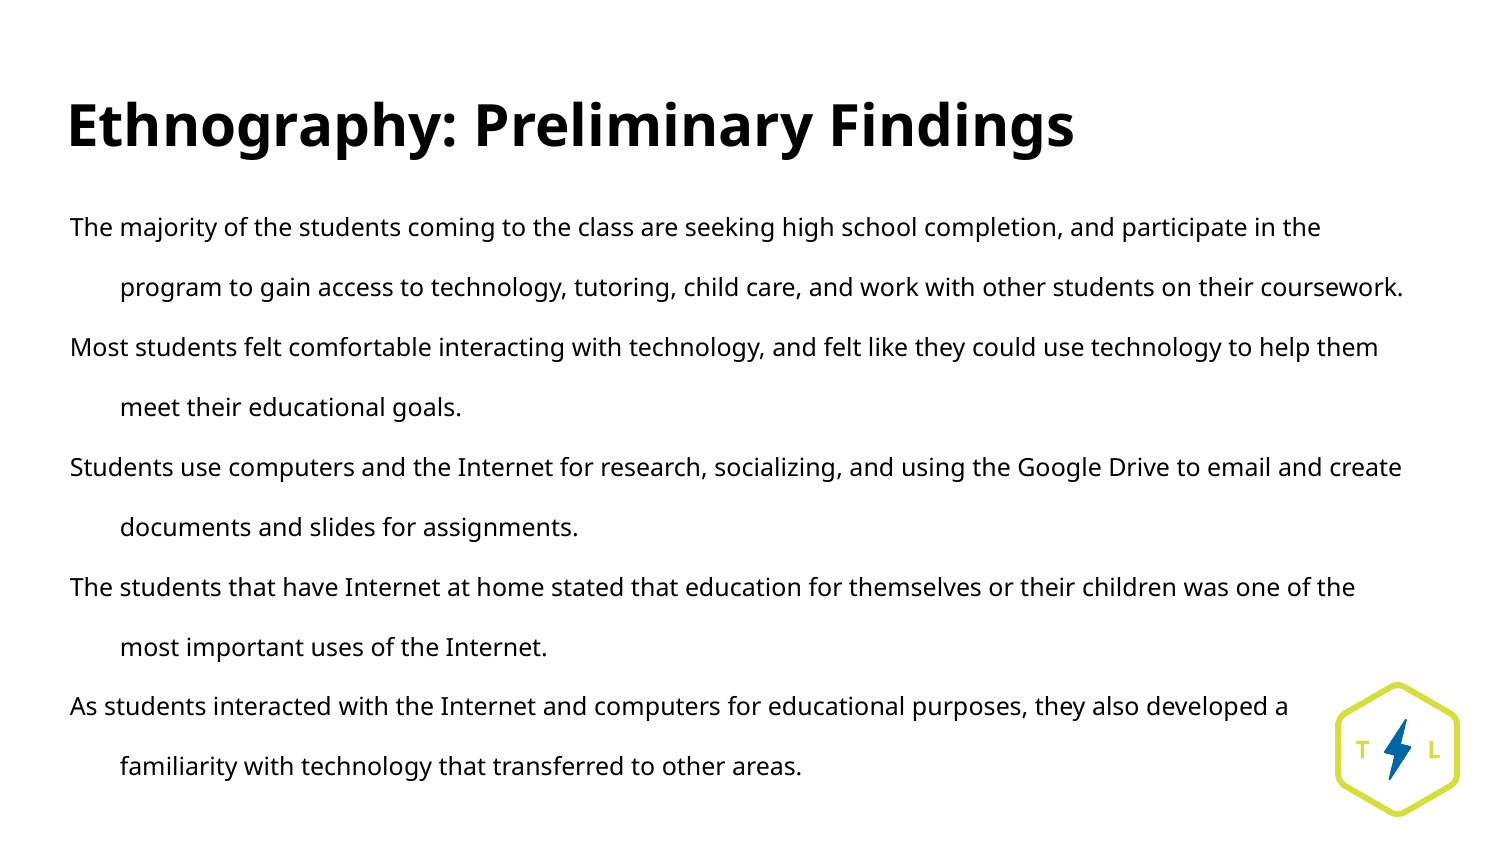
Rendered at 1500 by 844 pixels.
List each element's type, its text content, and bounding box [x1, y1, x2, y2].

list The majority of the students coming to the class are seeking high school completion, and participate in the program to gain access to technology, tutoring, child care, and work with other students on their coursework. Most students felt comfortable interacting with technology, and felt like they could use technology to help them meet their educational goals. Students use computers and the Internet for research, socializing, and using the Google Drive to email and create documents and slides for assignments. The students that have Internet at home stated that education for themselves or their children was one of the most important uses of the Internet. As students interacted with the Internet and computers for educational purposes, they also developed a familiarity with technology that transferred to other areas. [29, 166, 1428, 728]
picture [1335, 681, 1460, 817]
title Ethnography: Preliminary Findings [51, 72, 1449, 167]
